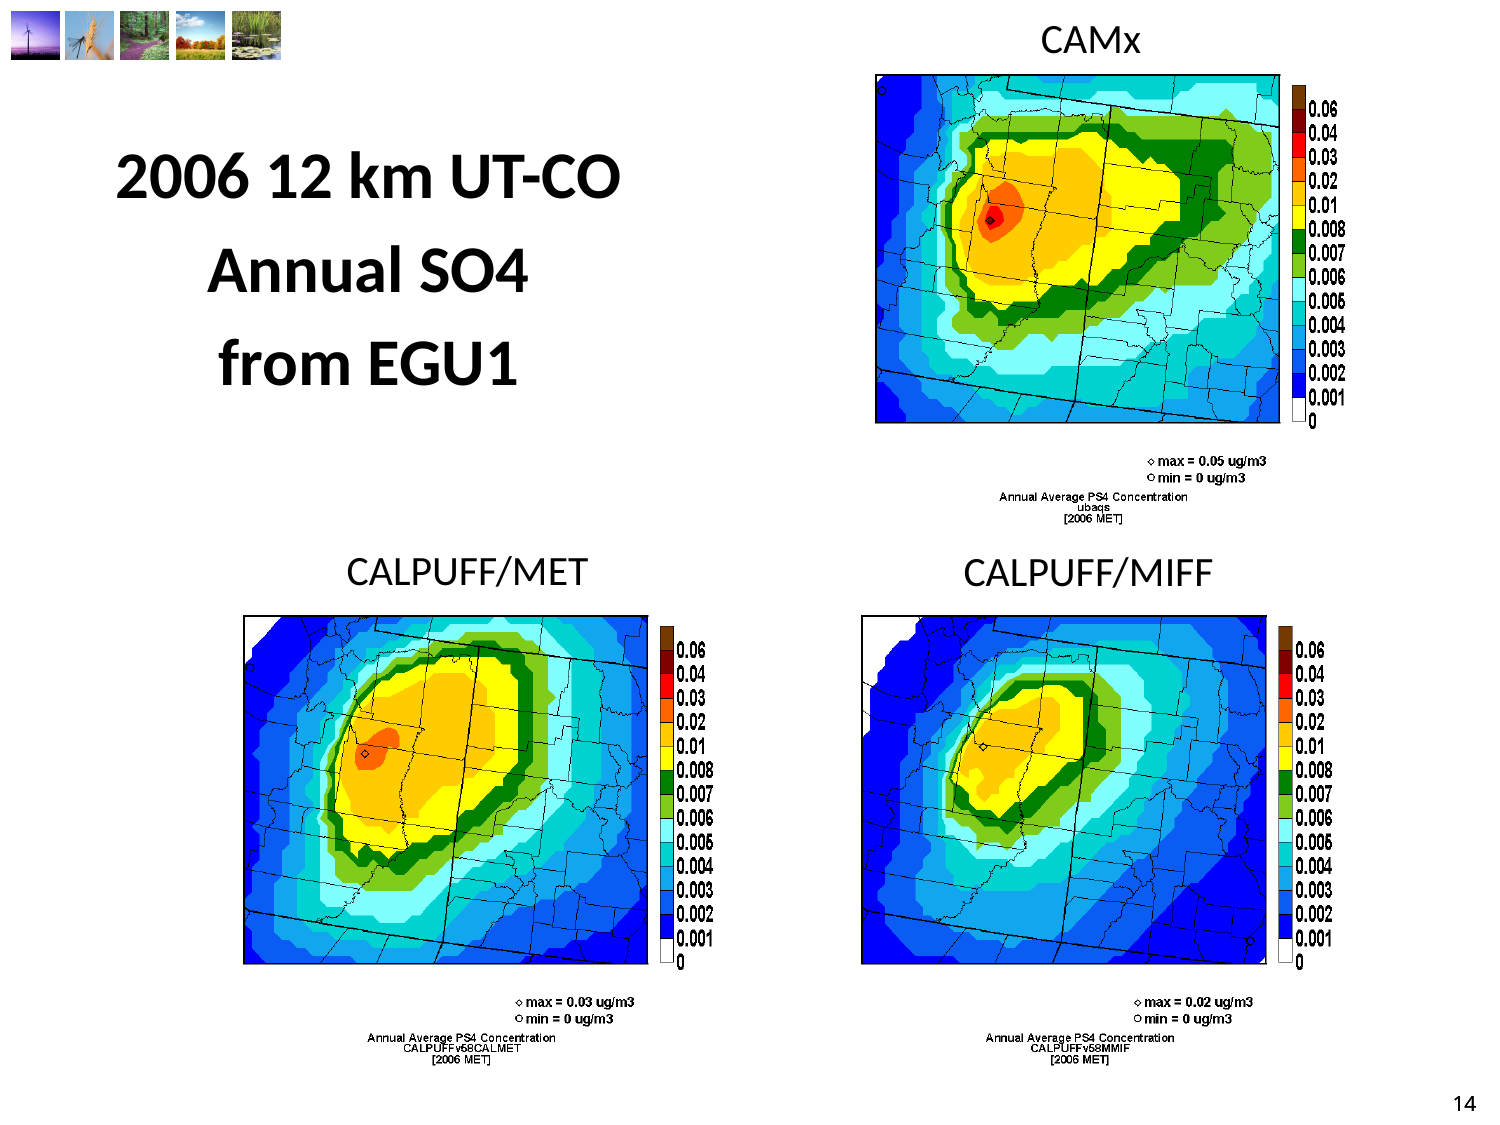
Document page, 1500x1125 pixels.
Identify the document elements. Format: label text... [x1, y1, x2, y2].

picture [65, 11, 114, 60]
picture [11, 11, 60, 60]
picture [861, 615, 1333, 1066]
picture [243, 615, 715, 1066]
picture [874, 74, 1346, 526]
picture [120, 11, 169, 60]
picture [232, 11, 281, 60]
text_box 2006 12 km UT-CO Annual SO4 from EGU1 [24, 124, 713, 425]
picture [176, 11, 225, 60]
text_box CALPUFF/MIFF [948, 537, 1246, 603]
text_box CALPUFF/MET [331, 536, 626, 602]
text_box CAMx [1026, 4, 1168, 70]
text_box 14 [1325, 1083, 1492, 1125]
